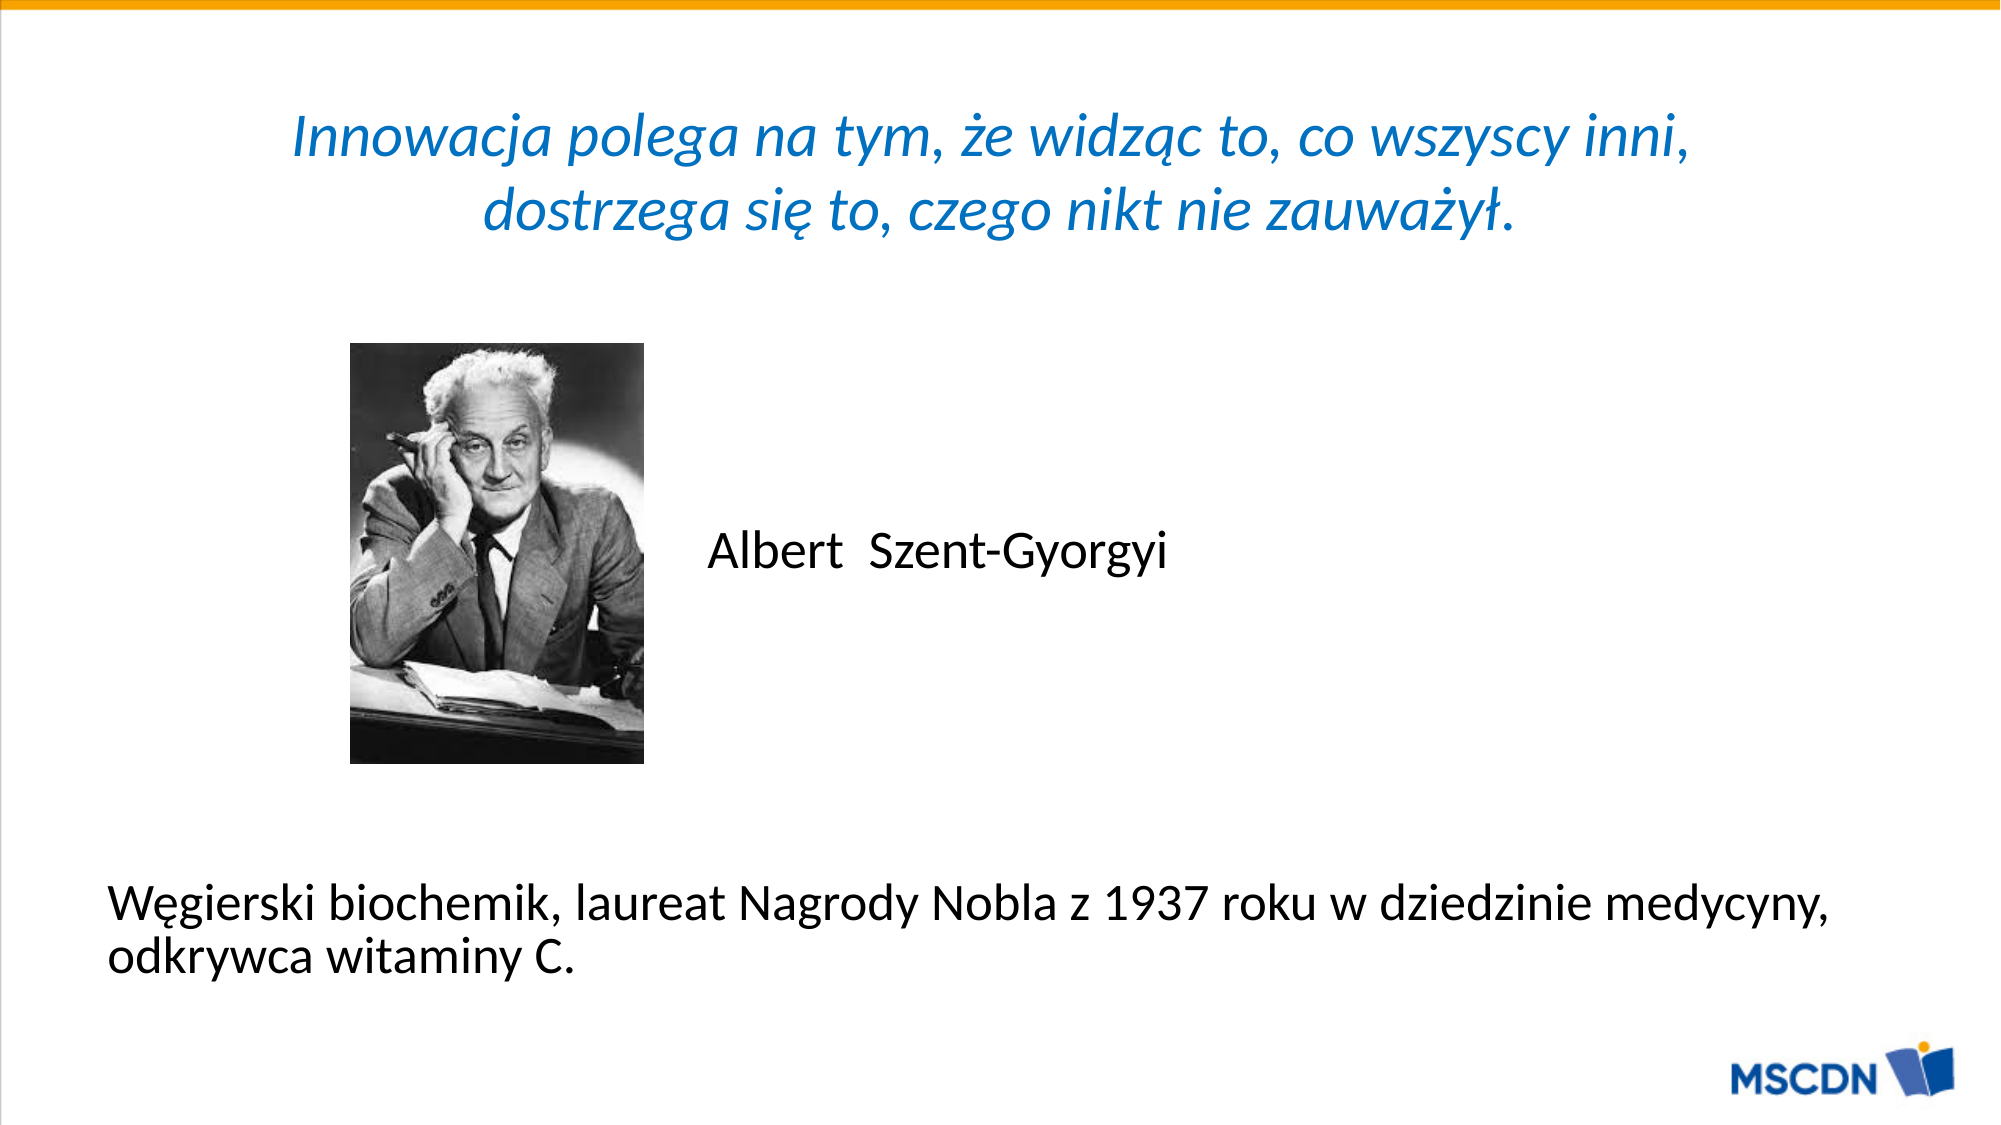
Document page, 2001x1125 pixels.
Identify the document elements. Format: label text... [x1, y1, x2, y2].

picture [0, 0, 2001, 1125]
text_box Innowacja polega na tym, że widząc to, co wszyscy inni, dostrzega się to, czego nikt nie zauważył. Albert Szent-Gyorgyi Węgierski biochemik, laureat Nagrody Nobla z 1937 roku w dziedzinie medycyny, odkrywca witaminy C. [99, 101, 1900, 1005]
